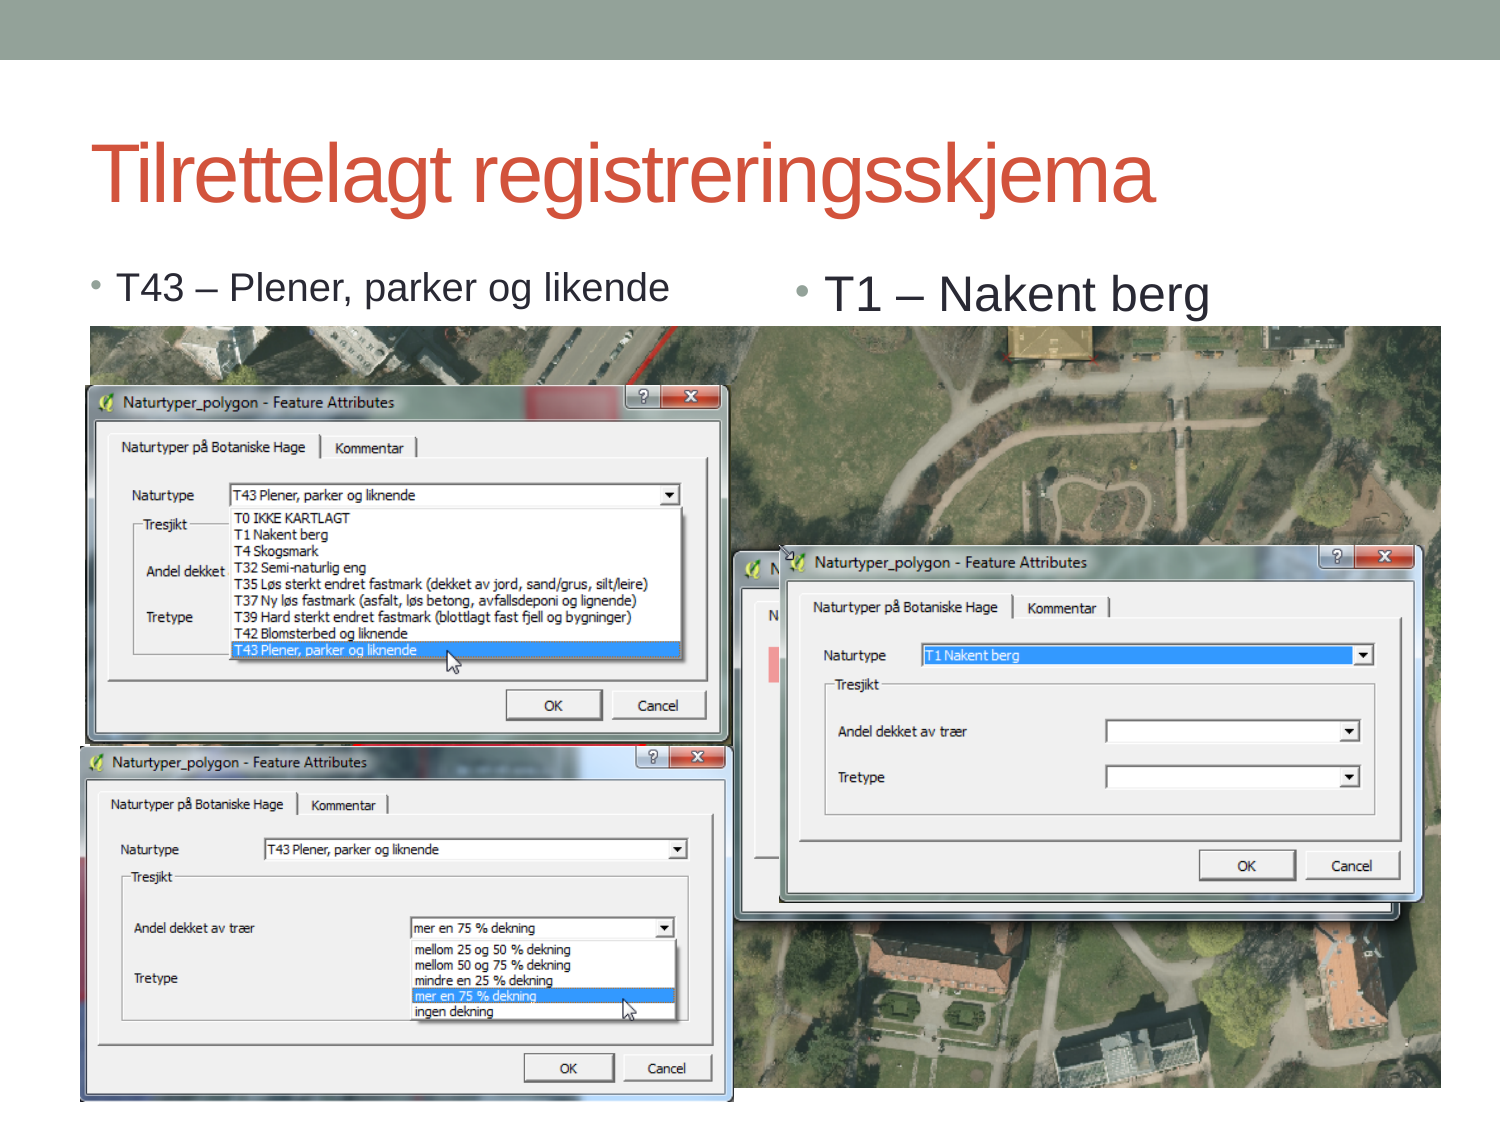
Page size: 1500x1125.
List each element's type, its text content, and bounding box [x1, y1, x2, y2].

text_box T43 – Plener, parker og likende [74, 253, 720, 359]
picture [80, 746, 735, 1102]
picture [85, 385, 731, 744]
title Tilrettelagt registreringsskjema [75, 87, 1425, 250]
text_box T1 – Nakent berg [779, 253, 1425, 323]
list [90, 325, 1442, 1088]
picture [779, 545, 1426, 903]
